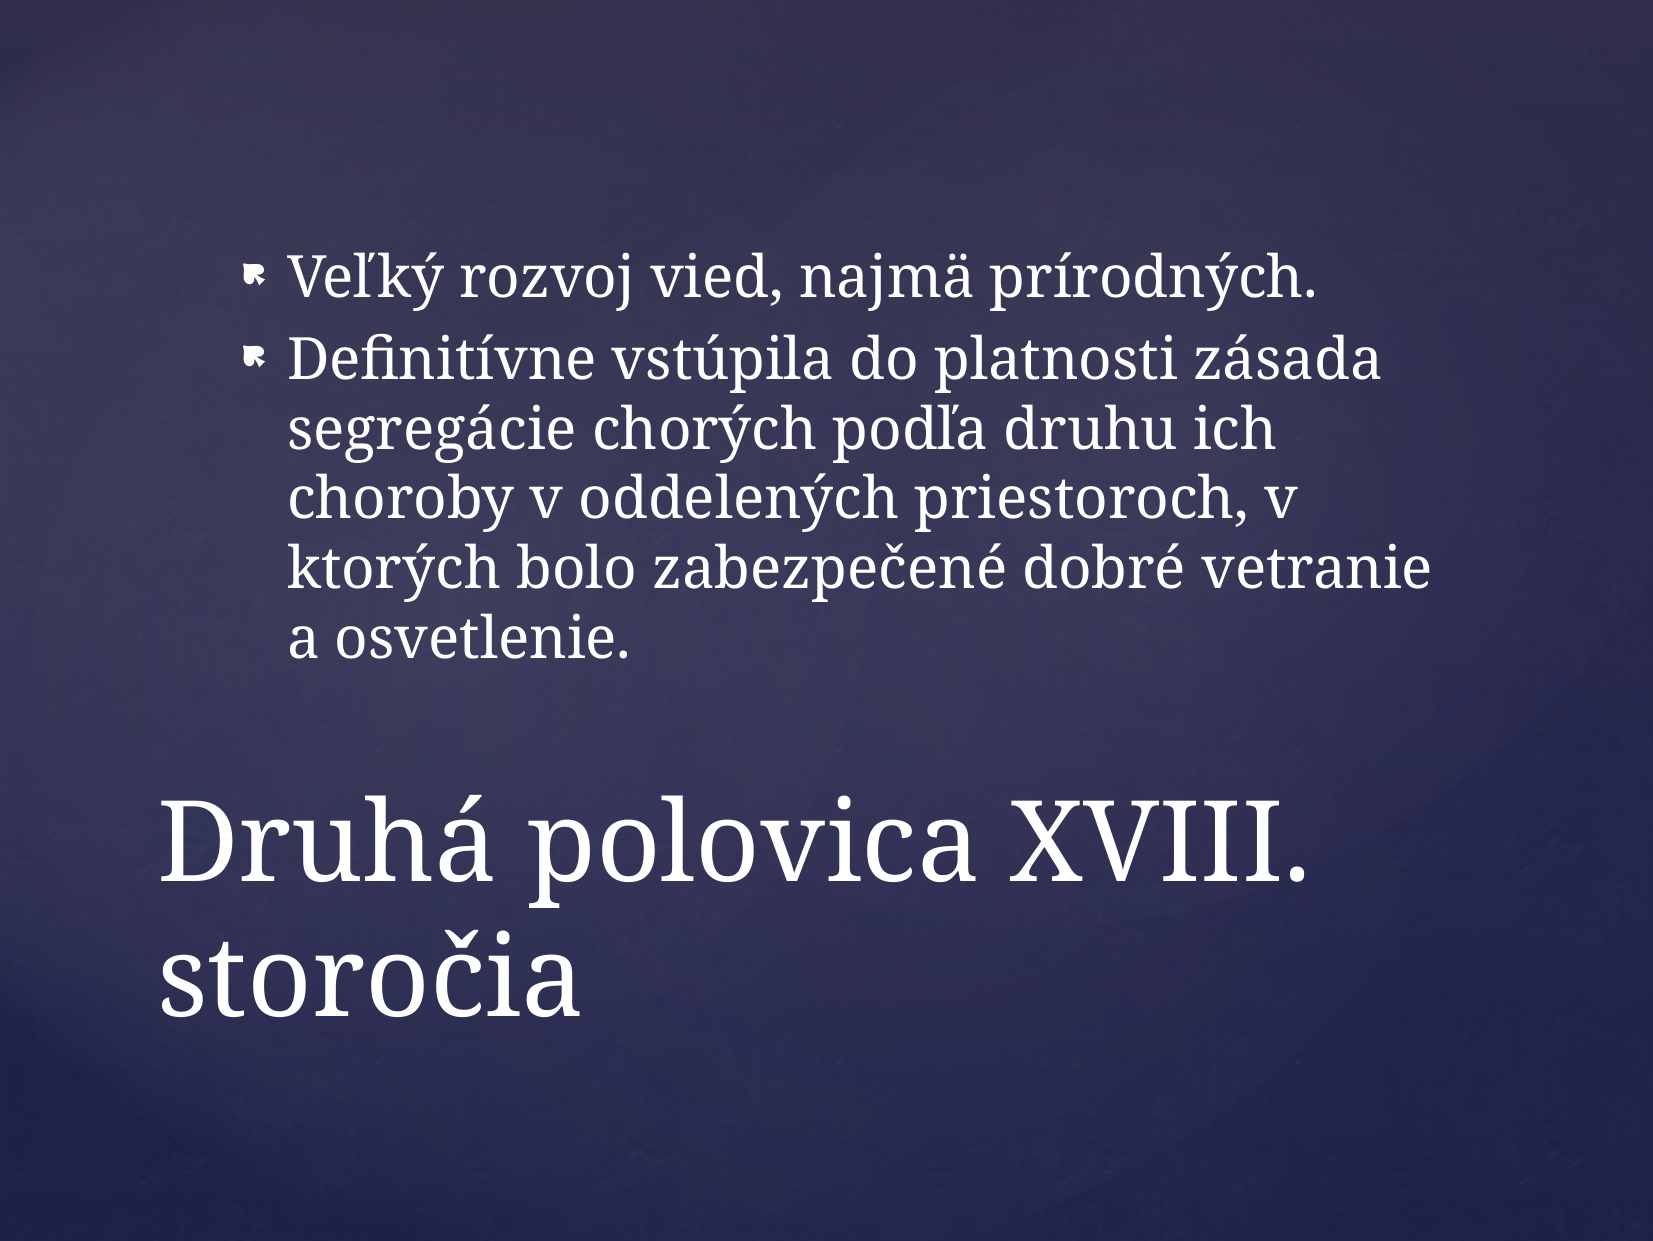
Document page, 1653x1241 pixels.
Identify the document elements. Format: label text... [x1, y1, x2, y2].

list Veľký rozvoj vied, najmä prírodných. Definitívne vstúpila do platnosti zásada segregácie chorých podľa druhu ich choroby v oddelených priestoroch, v ktorých bolo zabezpečené dobré vetranie a osvetlenie. [221, 124, 1488, 786]
title Druhá polovica XVIII. storočia [140, 882, 1505, 1048]
